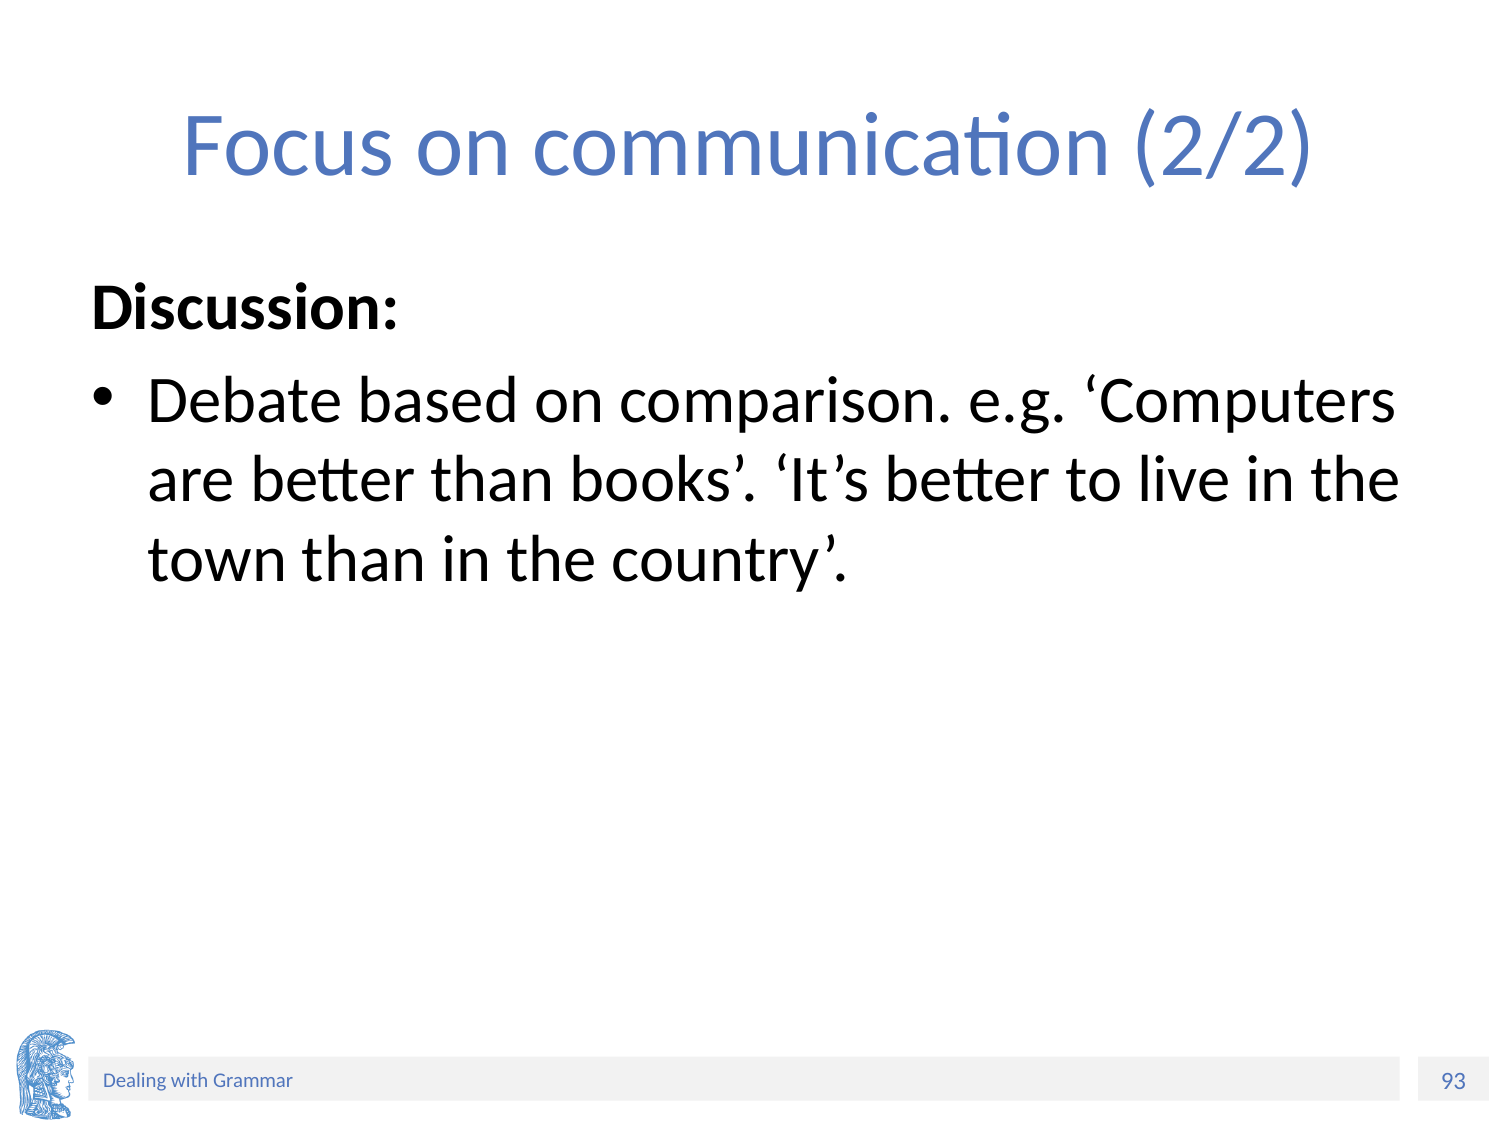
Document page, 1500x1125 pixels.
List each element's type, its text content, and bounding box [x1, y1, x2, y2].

list Discussion: Debate based on comparison. e.g. ‘Computers are better than books’. ‘It’s better to live in the town than in the country’. [76, 255, 1427, 998]
title Focus on communication (2/2) [75, 45, 1425, 233]
picture [9, 1026, 81, 1120]
